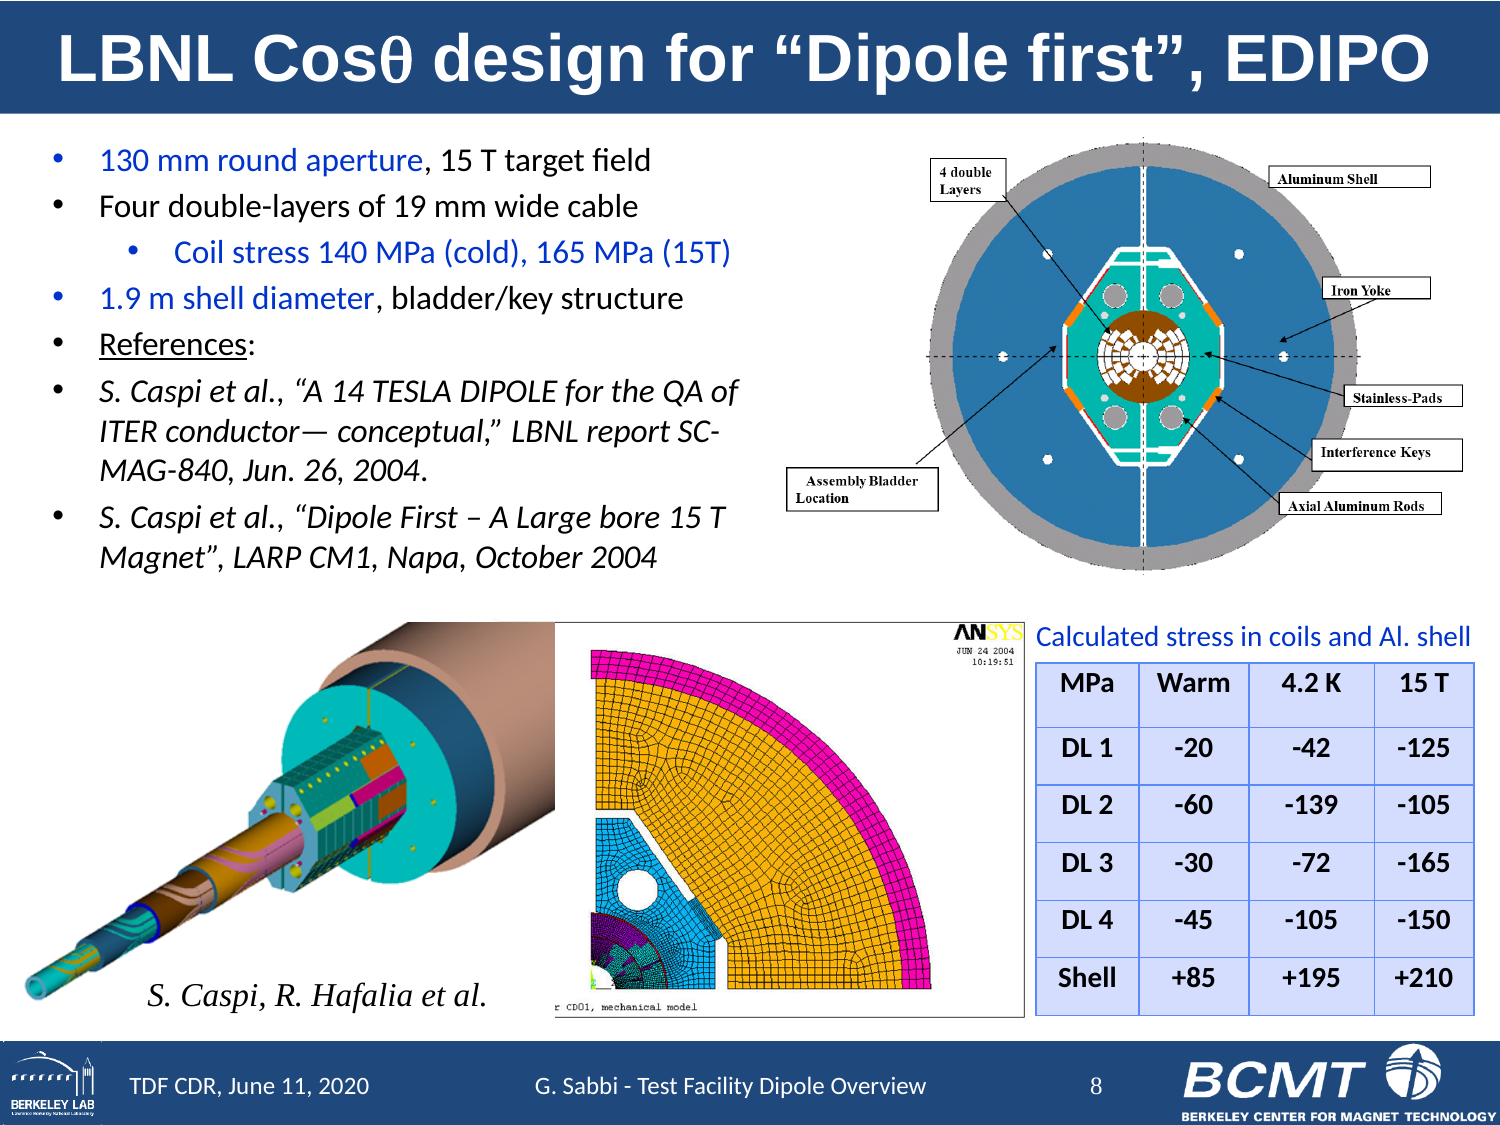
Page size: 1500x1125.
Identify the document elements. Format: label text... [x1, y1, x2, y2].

table_cell +85 [1140, 958, 1248, 1015]
table_header Warm [1140, 664, 1248, 727]
text_box 130 mm round aperture, 15 T target field Four double-layers of 19 mm wide cable Coil stress 140 MPa (cold), 165 MPa (15T) 1.9 m shell diameter, bladder/key structure References: S. Caspi et al., “A 14 TESLA DIPOLE for the QA of ITER conductor— conceptual,” LBNL report SC-MAG-840, Jun. 26, 2004. S. Caspi et al., “Dipole First – A Large bore 15 T Magnet”, LARP CM1, Napa, October 2004 [37, 130, 813, 582]
picture [1180, 1041, 1500, 1123]
picture [786, 137, 1463, 576]
table_cell +195 [1250, 958, 1374, 1015]
table_cell DL 1 [1045, 728, 1138, 784]
table_cell -165 [1375, 843, 1473, 900]
table_cell -60 [1140, 786, 1248, 842]
table_cell Shell [1045, 958, 1138, 1015]
picture [3, 1041, 102, 1125]
table_header 4.2 K [1250, 664, 1374, 727]
table_cell -150 [1375, 901, 1473, 957]
table_cell -125 [1375, 728, 1473, 784]
table_cell -45 [1140, 901, 1248, 957]
table_cell -42 [1250, 728, 1374, 784]
table_cell -72 [1250, 843, 1374, 900]
table_cell DL 2 [1045, 786, 1138, 842]
table_header MPa [1045, 664, 1138, 727]
table_header 15 T [1375, 664, 1473, 727]
table_cell -20 [1140, 728, 1248, 784]
table_cell DL 4 [1045, 901, 1138, 957]
title LBNL Cosq design for “Dipole first”, EDIPO [0, 19, 1491, 110]
table_cell -139 [1250, 786, 1374, 842]
picture [12, 612, 1041, 1032]
table_cell -30 [1140, 843, 1248, 900]
table_cell -105 [1375, 786, 1473, 842]
table_cell DL 3 [1045, 843, 1138, 900]
text_box Calculated stress in coils and Al. shell [1039, 610, 1487, 661]
table_cell -105 [1250, 901, 1374, 957]
table_cell +210 [1375, 958, 1473, 1015]
